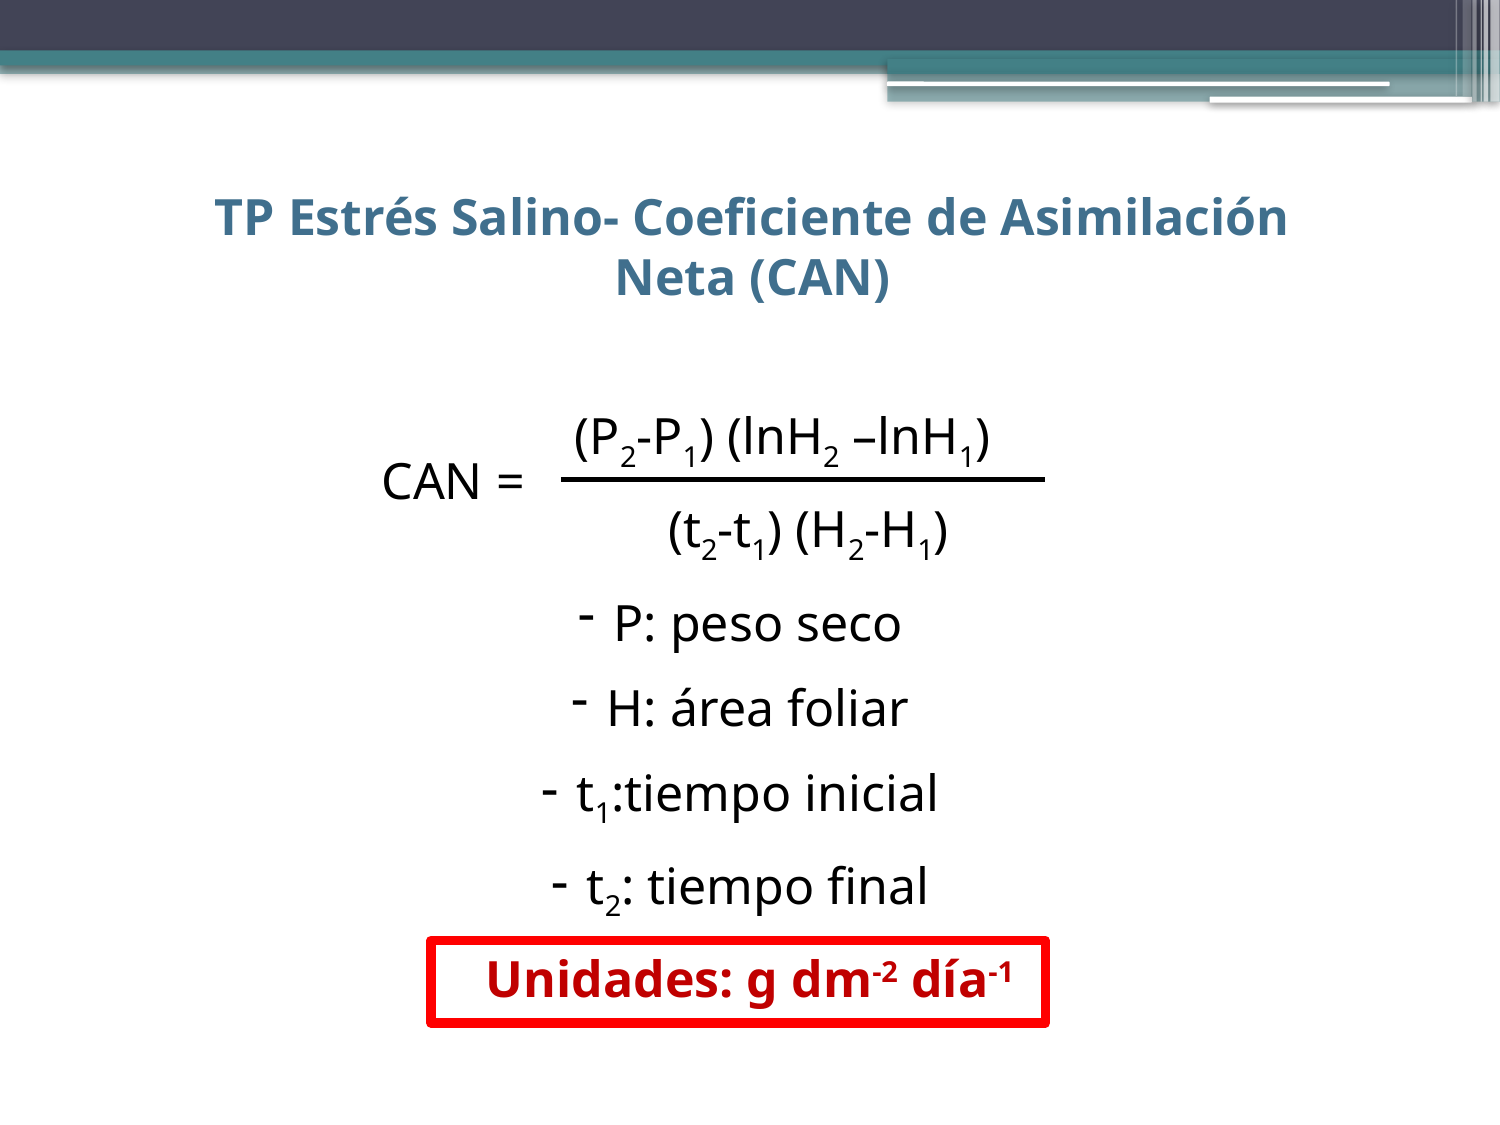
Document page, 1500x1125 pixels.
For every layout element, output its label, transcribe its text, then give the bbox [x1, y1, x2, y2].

text_box CAN = [366, 441, 556, 517]
text_box (P2-P1) (lnH2 –lnH1) (t2-t1) (H2-H1) P: peso seco H: área foliar t1:tiempo inicial t2: tiempo final Unidades: g dm-2 día-1 [129, 397, 1370, 1100]
text_box [429, 939, 1047, 1025]
text_box TP Estrés Salino- Coeficiente de Asimilación Neta (CAN) [132, 178, 1373, 313]
